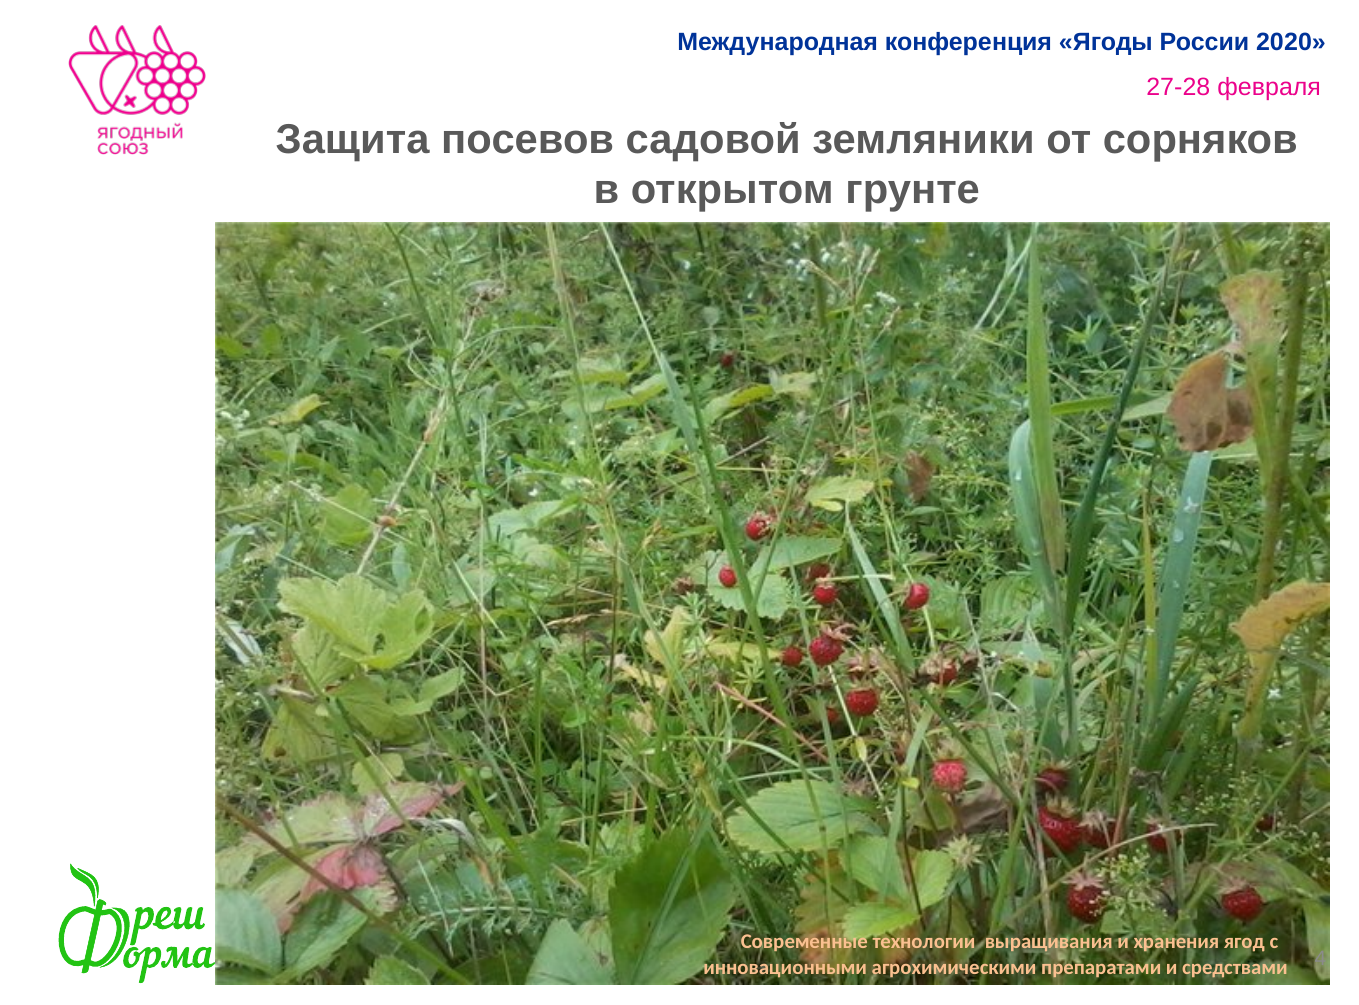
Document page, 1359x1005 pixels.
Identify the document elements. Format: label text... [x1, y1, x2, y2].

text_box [57, 862, 217, 985]
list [215, 222, 1330, 985]
slide_number 4 [1334, 930, 1339, 985]
title Защита посевов садовой земляники от сорняков в открытом грунте [229, 105, 1345, 223]
picture [51, 5, 219, 172]
